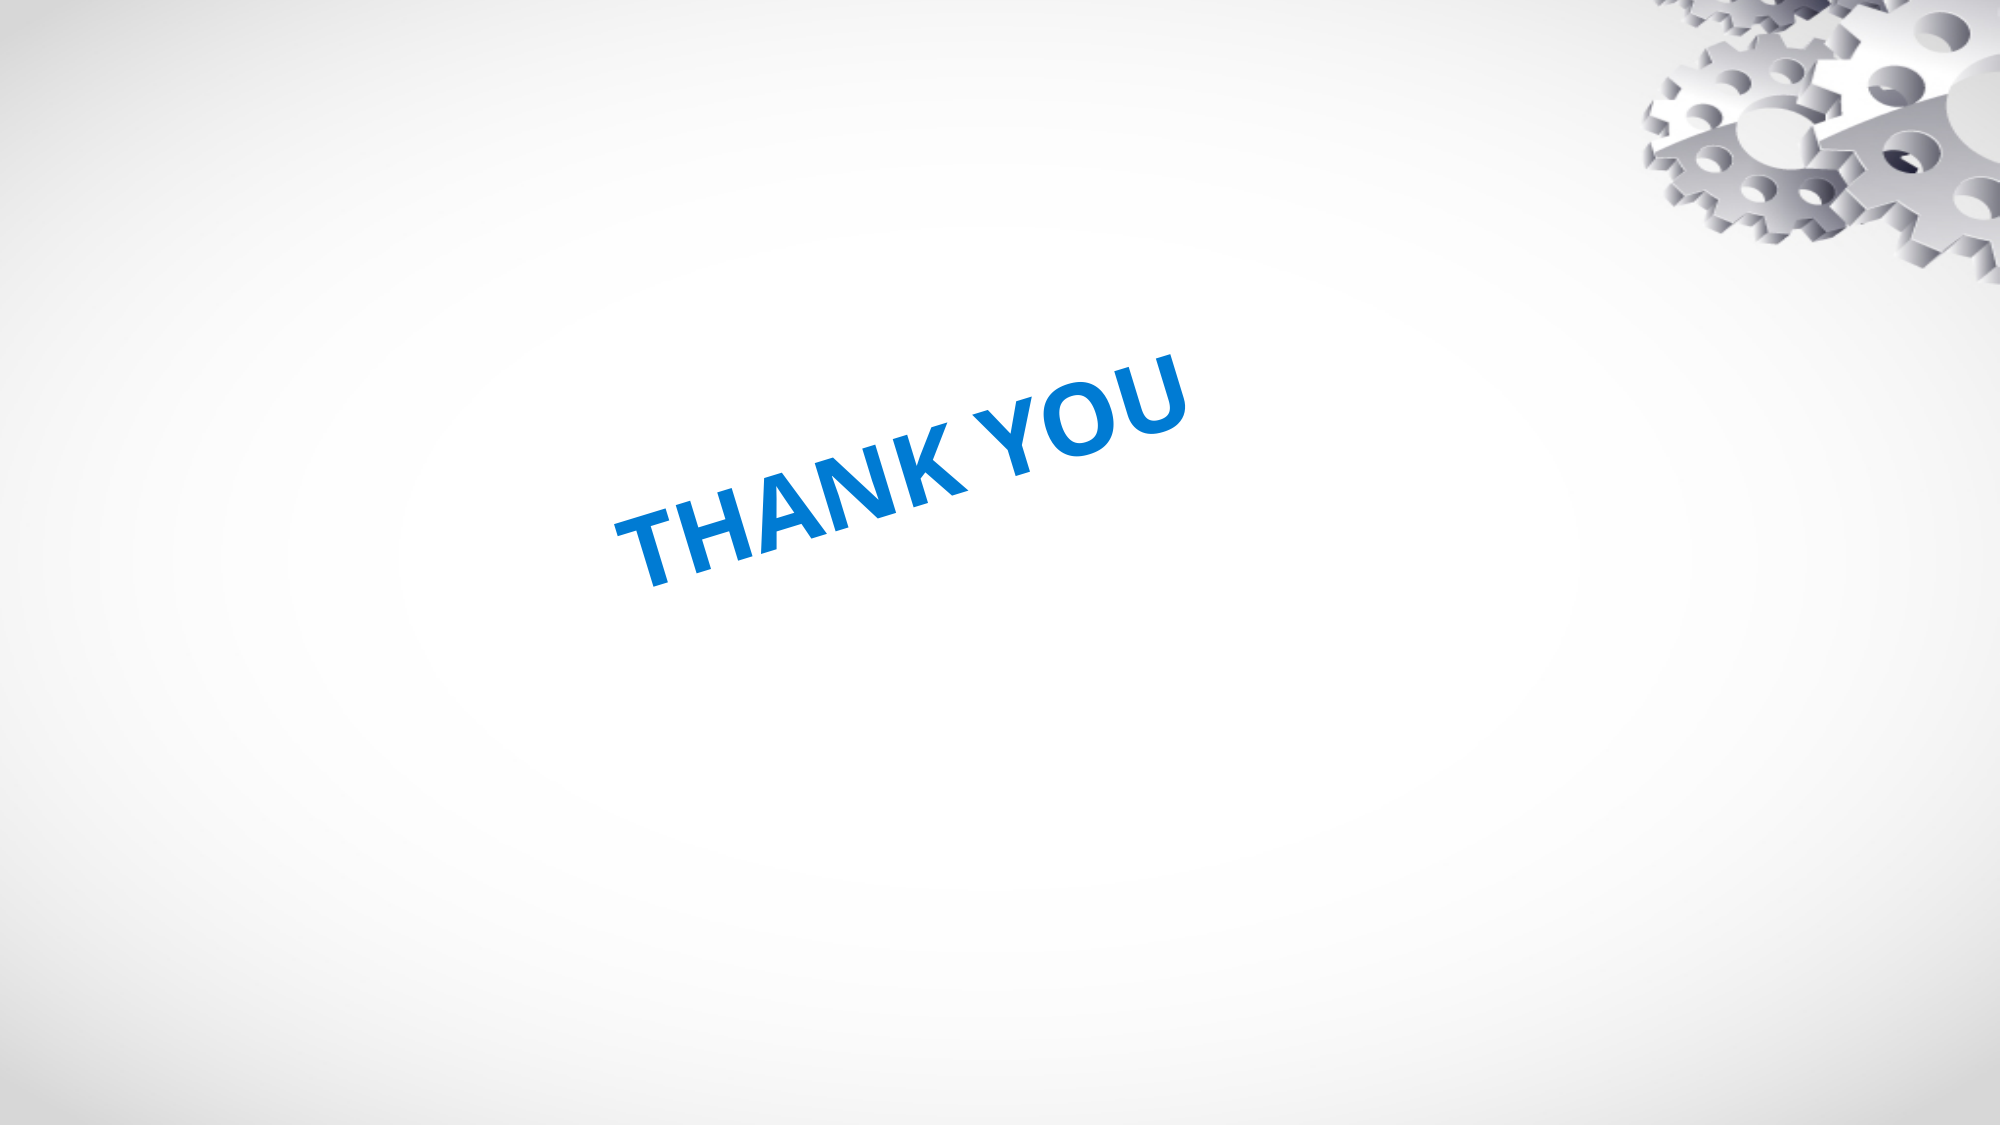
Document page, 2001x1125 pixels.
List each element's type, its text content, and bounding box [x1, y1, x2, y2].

picture [0, 0, 2000, 1125]
text_box THANK YOU [587, 270, 1375, 663]
